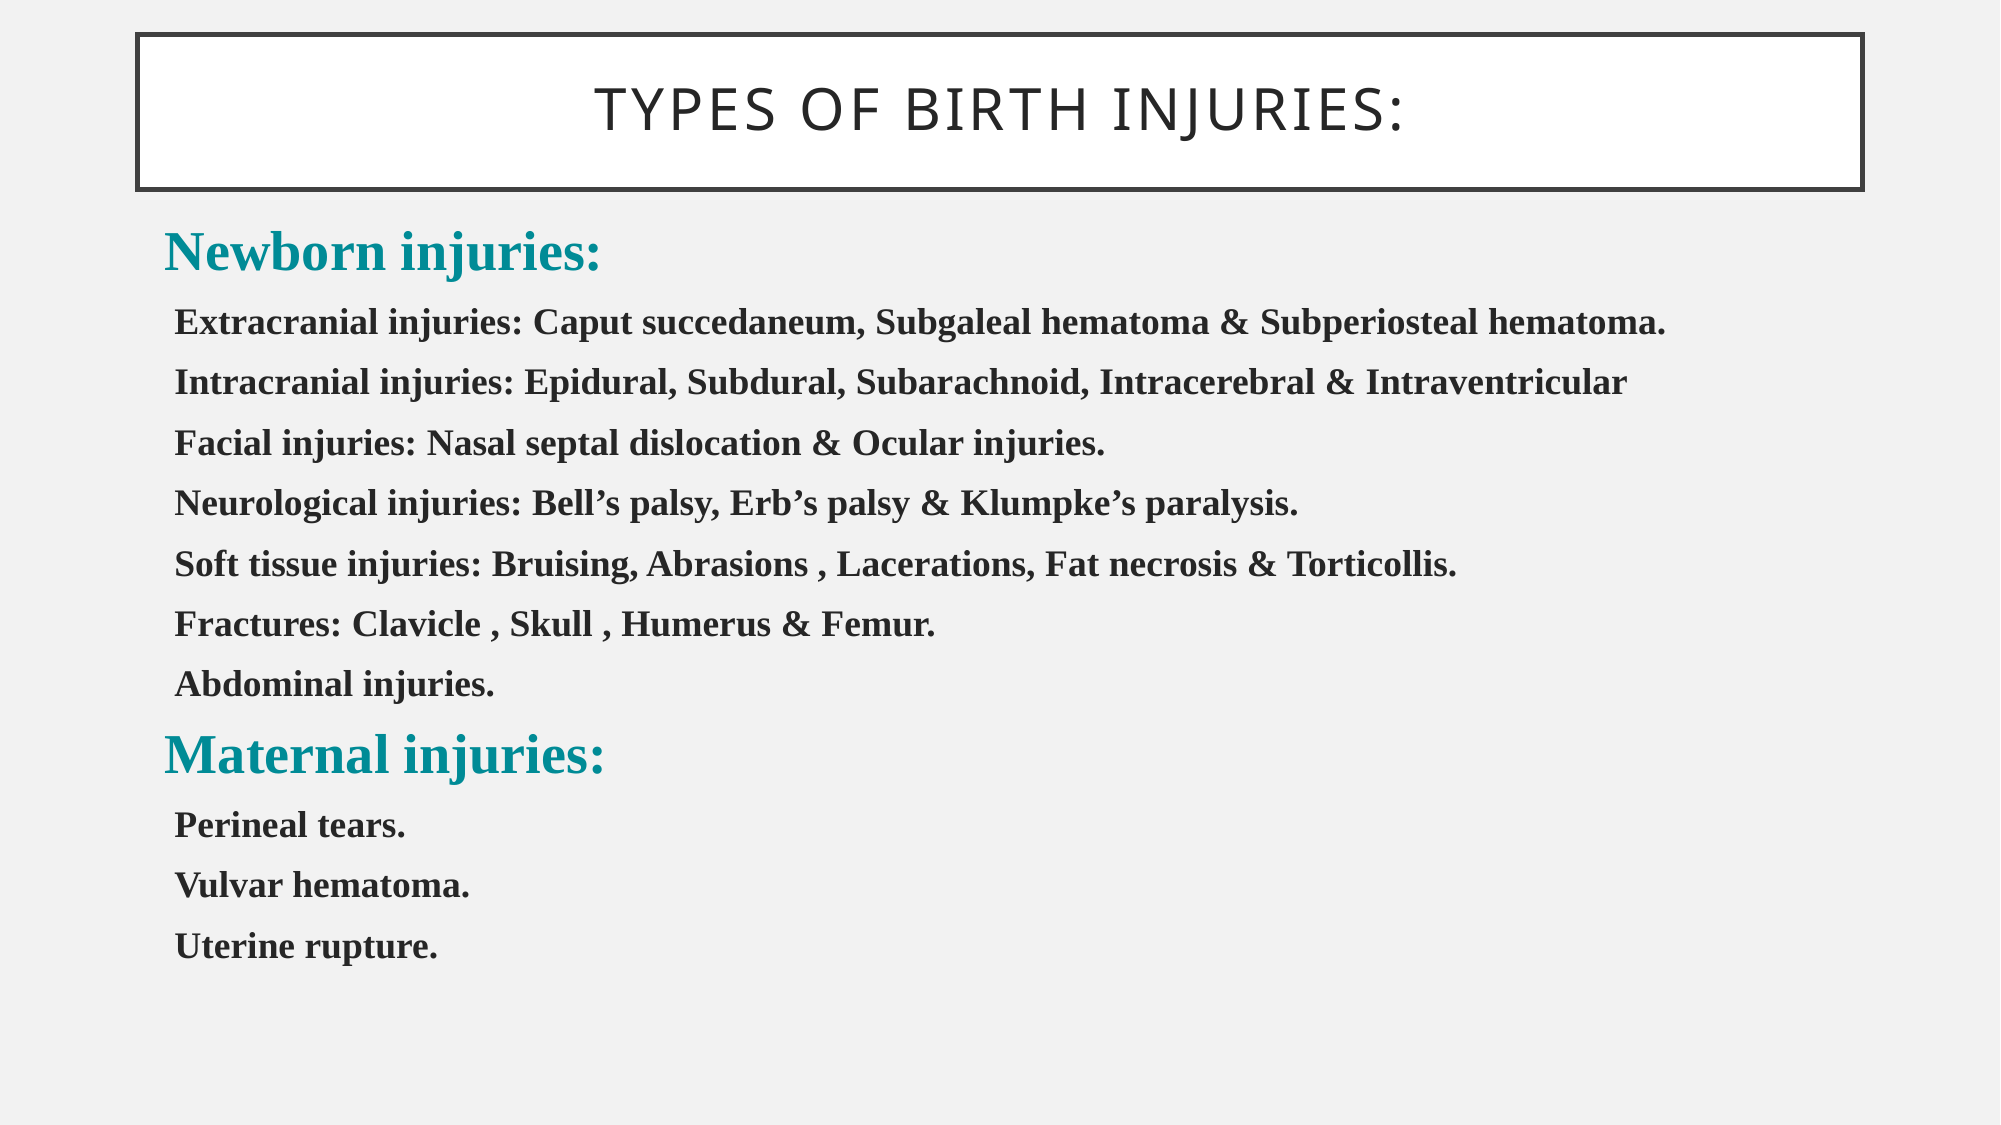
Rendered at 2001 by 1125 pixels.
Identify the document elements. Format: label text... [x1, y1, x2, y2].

title Types of birth injuries: [135, 32, 1865, 192]
list Newborn injuries: Extracranial injuries: Caput succedaneum, Subgaleal hematoma & Subperiosteal hematoma. Intracranial injuries: Epidural, Subdural, Subarachnoid, Intracerebral & Intraventricular Facial injuries: Nasal septal dislocation & Ocular injuries. Neurological injuries: Bell’s palsy, Erb’s palsy & Klumpke’s paralysis. Soft tissue injuries: Bruising, Abrasions , Lacerations, Fat necrosis & Torticollis. Fractures: Clavicle , Skull , Humerus & Femur. Abdominal injuries. Maternal injuries: Perineal tears. Vulvar hematoma. Uterine rupture. [149, 215, 1875, 1072]
